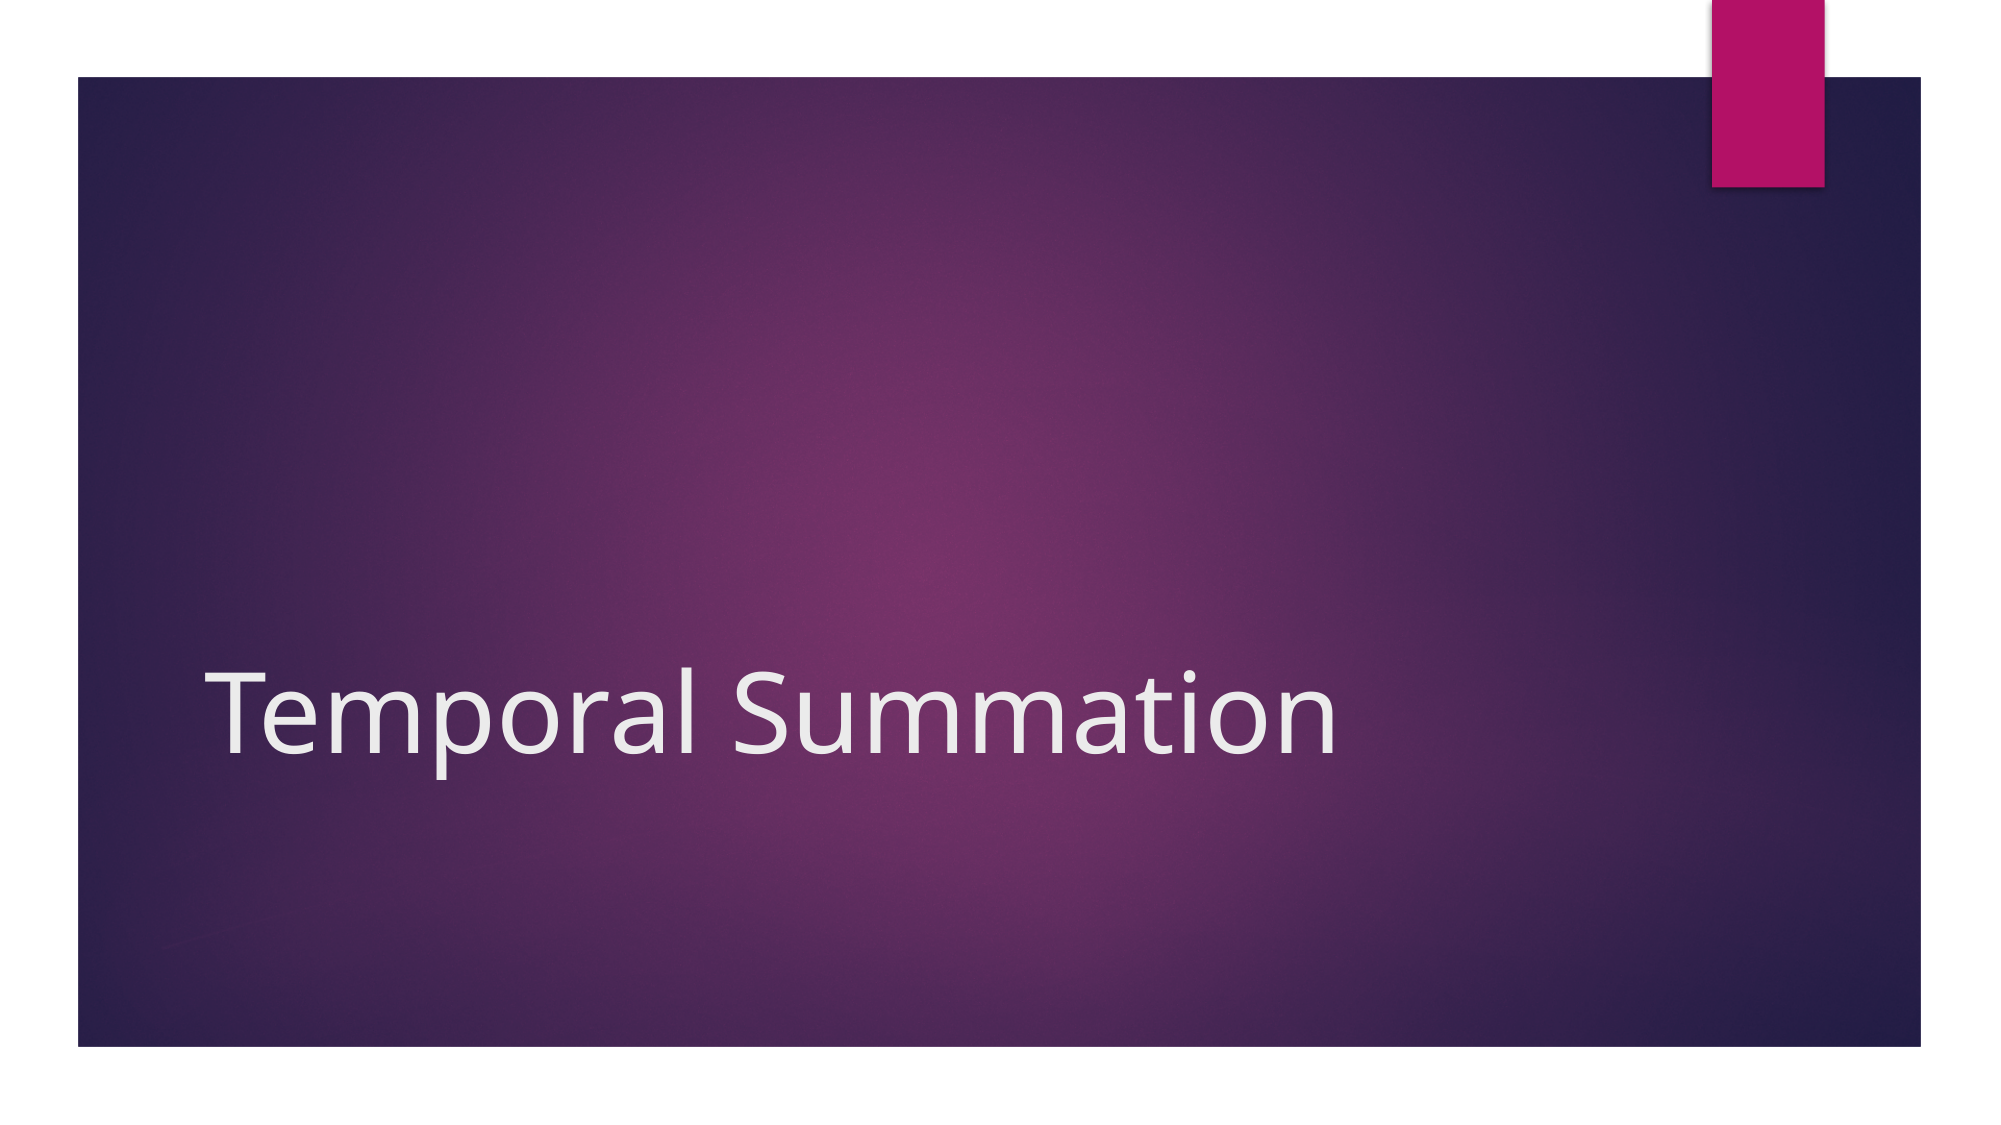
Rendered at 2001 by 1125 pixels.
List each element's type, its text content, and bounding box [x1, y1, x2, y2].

title Temporal Summation [189, 344, 1638, 784]
